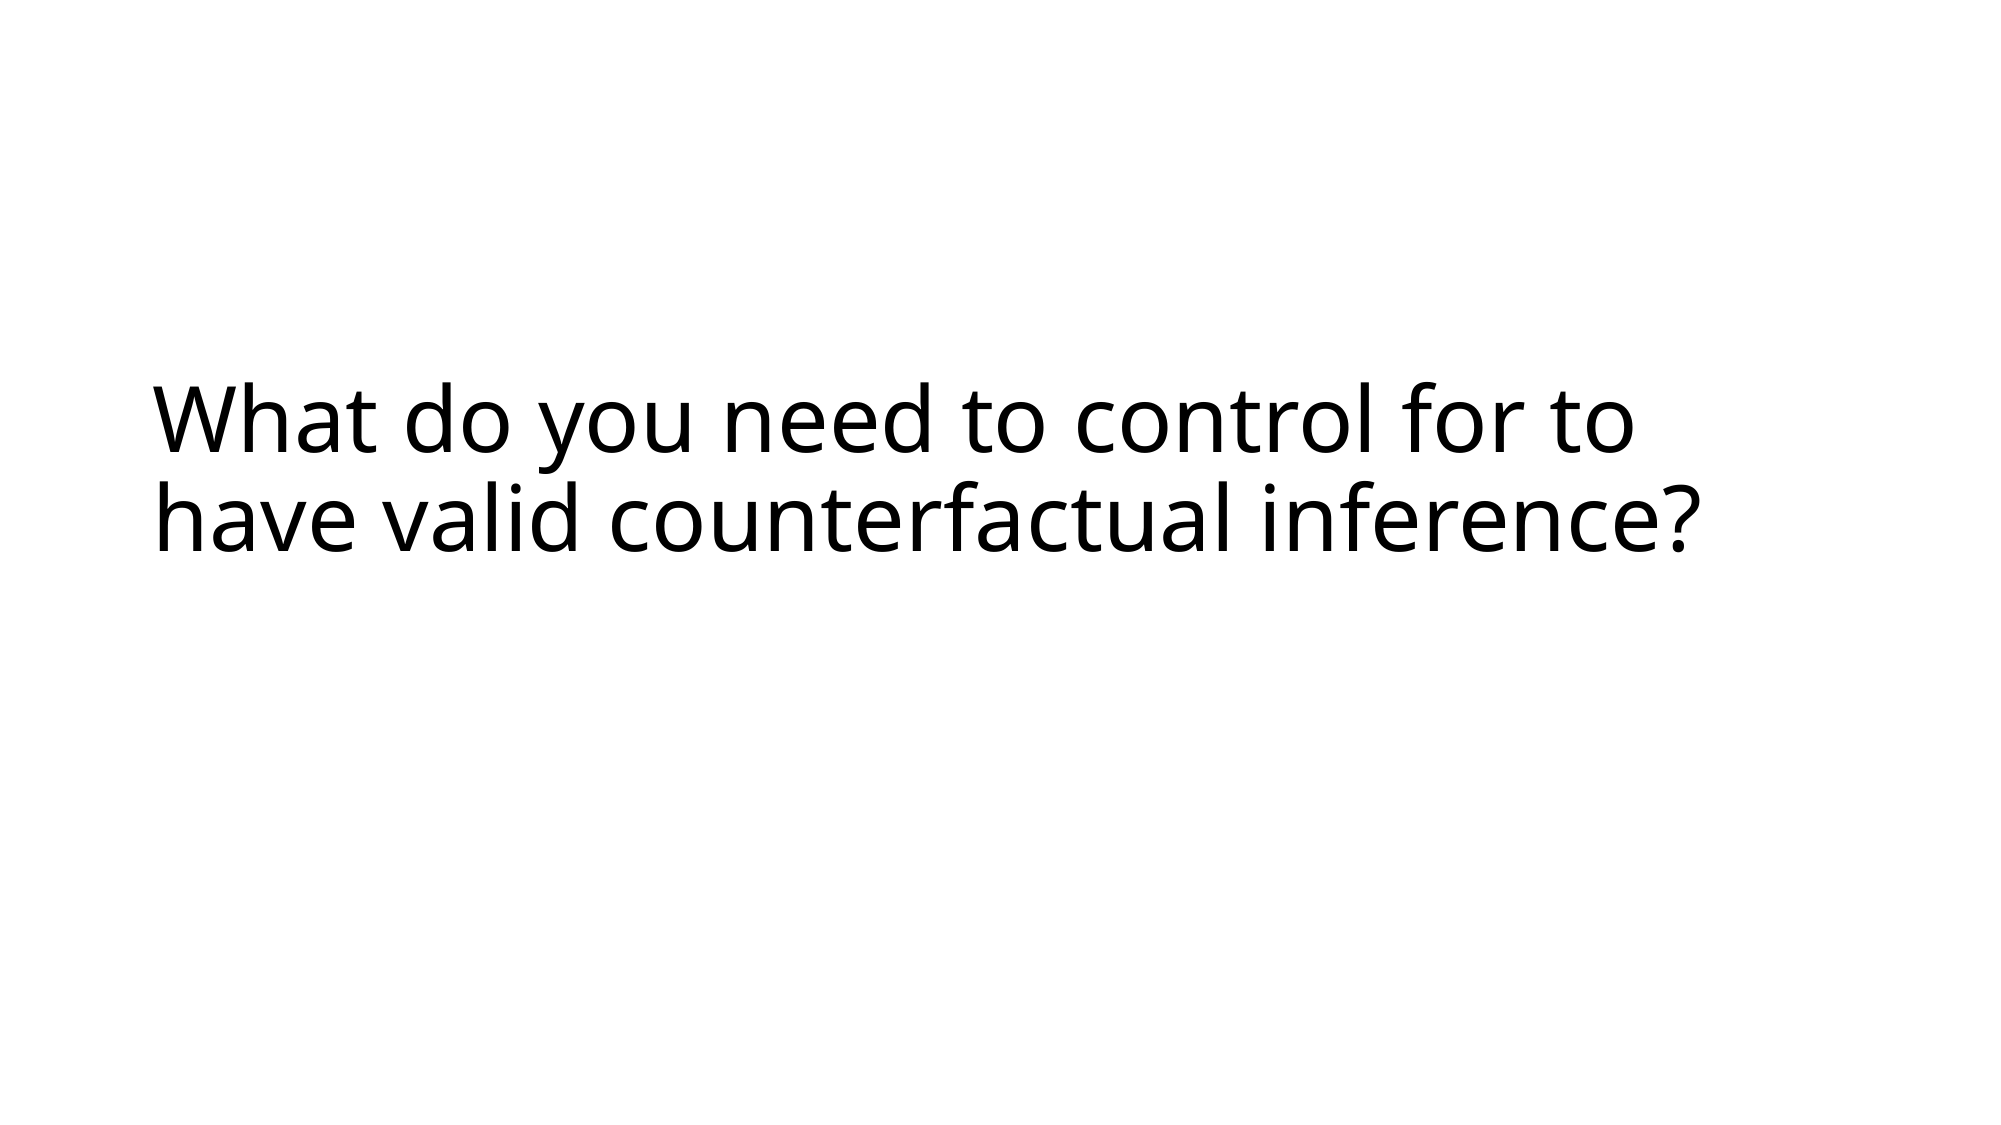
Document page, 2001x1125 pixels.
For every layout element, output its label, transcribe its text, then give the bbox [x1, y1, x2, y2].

title What do you need to control for to have valid counterfactual inference? [137, 363, 1863, 582]
